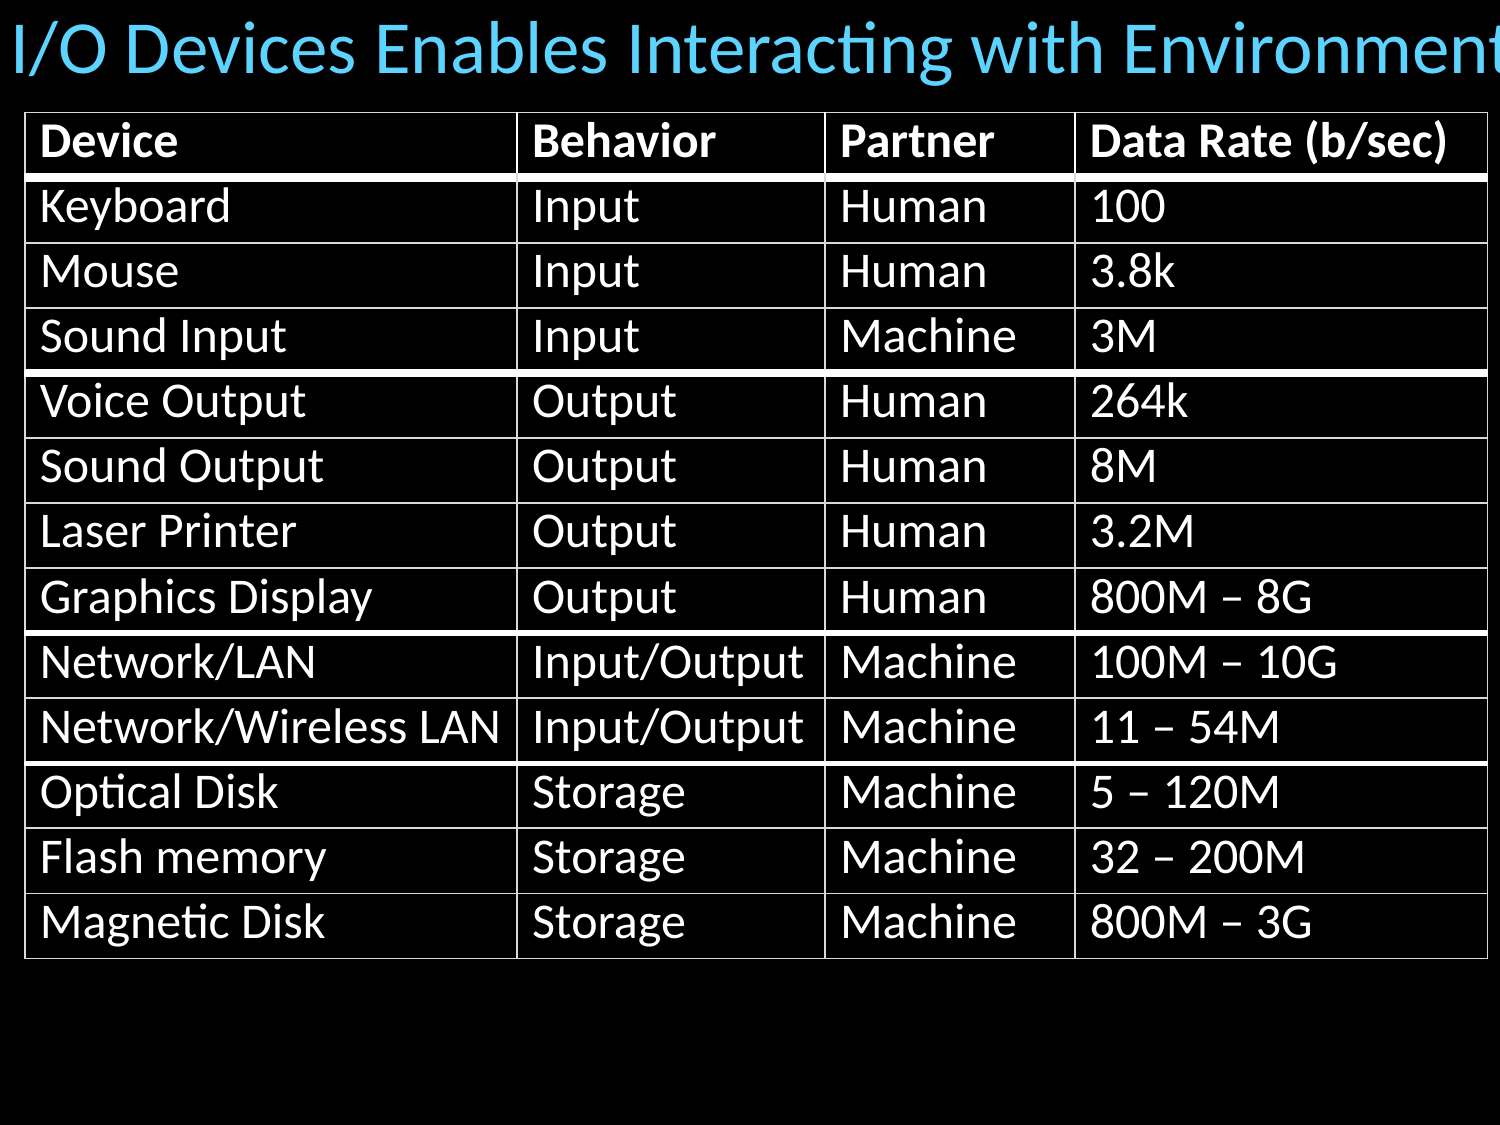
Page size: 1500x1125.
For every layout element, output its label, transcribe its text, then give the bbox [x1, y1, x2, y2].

table_cell Input/Output [518, 699, 824, 761]
table_cell Mouse [26, 244, 516, 307]
table_cell Laser Printer [26, 504, 516, 567]
table_cell Storage [518, 894, 824, 958]
table_cell Input [518, 309, 824, 369]
table_cell Human [826, 244, 1074, 307]
table_cell Input [518, 244, 824, 307]
table_cell Storage [518, 829, 824, 893]
table_cell Input [518, 182, 824, 242]
table_cell Keyboard [26, 182, 516, 242]
table_cell Magnetic Disk [26, 894, 516, 958]
table_cell 100 [1076, 182, 1487, 242]
table_cell Machine [826, 309, 1074, 369]
table_cell Graphics Display [26, 569, 516, 630]
table_cell 264k [1076, 377, 1487, 437]
table_cell 3.8k [1076, 244, 1487, 307]
table_cell Output [518, 504, 824, 567]
table_cell Machine [826, 829, 1074, 893]
table_cell Input/Output [518, 636, 824, 697]
table_cell 8M [1076, 439, 1487, 502]
table_cell Machine [826, 766, 1074, 827]
table_cell Flash memory [26, 829, 516, 893]
table_cell 3M [1076, 309, 1487, 369]
table_header Data Rate (b/sec) [1076, 113, 1487, 173]
table_cell Output [518, 377, 824, 437]
table_header Partner [826, 113, 1074, 173]
table_cell Human [826, 182, 1074, 242]
table_cell 3.2M [1076, 504, 1487, 567]
table_cell Machine [826, 699, 1074, 761]
table_cell Optical Disk [26, 766, 516, 827]
table_cell Sound Output [26, 439, 516, 502]
table_cell Machine [826, 894, 1074, 958]
table_cell Network/Wireless LAN [26, 699, 516, 761]
table_cell Machine [826, 636, 1074, 697]
table_cell Output [518, 569, 824, 630]
table_cell Human [826, 377, 1074, 437]
table_cell Storage [518, 766, 824, 827]
table_cell Human [826, 439, 1074, 502]
table_cell 800M – 8G [1076, 569, 1487, 630]
table_cell Human [826, 569, 1074, 630]
table_cell Network/LAN [26, 636, 516, 697]
table_header Behavior [518, 113, 824, 173]
table_cell 100M – 10G [1076, 636, 1487, 697]
table_cell 5 – 120M [1076, 766, 1487, 827]
title I/O Devices Enables Interacting with Environment [0, 0, 1500, 88]
table_header Device [26, 113, 516, 173]
table_cell 11 – 54M [1076, 699, 1487, 761]
table_cell Sound Input [26, 309, 516, 369]
table_cell Output [518, 439, 824, 502]
table_cell 800M – 3G [1076, 894, 1487, 958]
table_cell 32 – 200M [1076, 829, 1487, 893]
table_cell Voice Output [26, 377, 516, 437]
table_cell Human [826, 504, 1074, 567]
